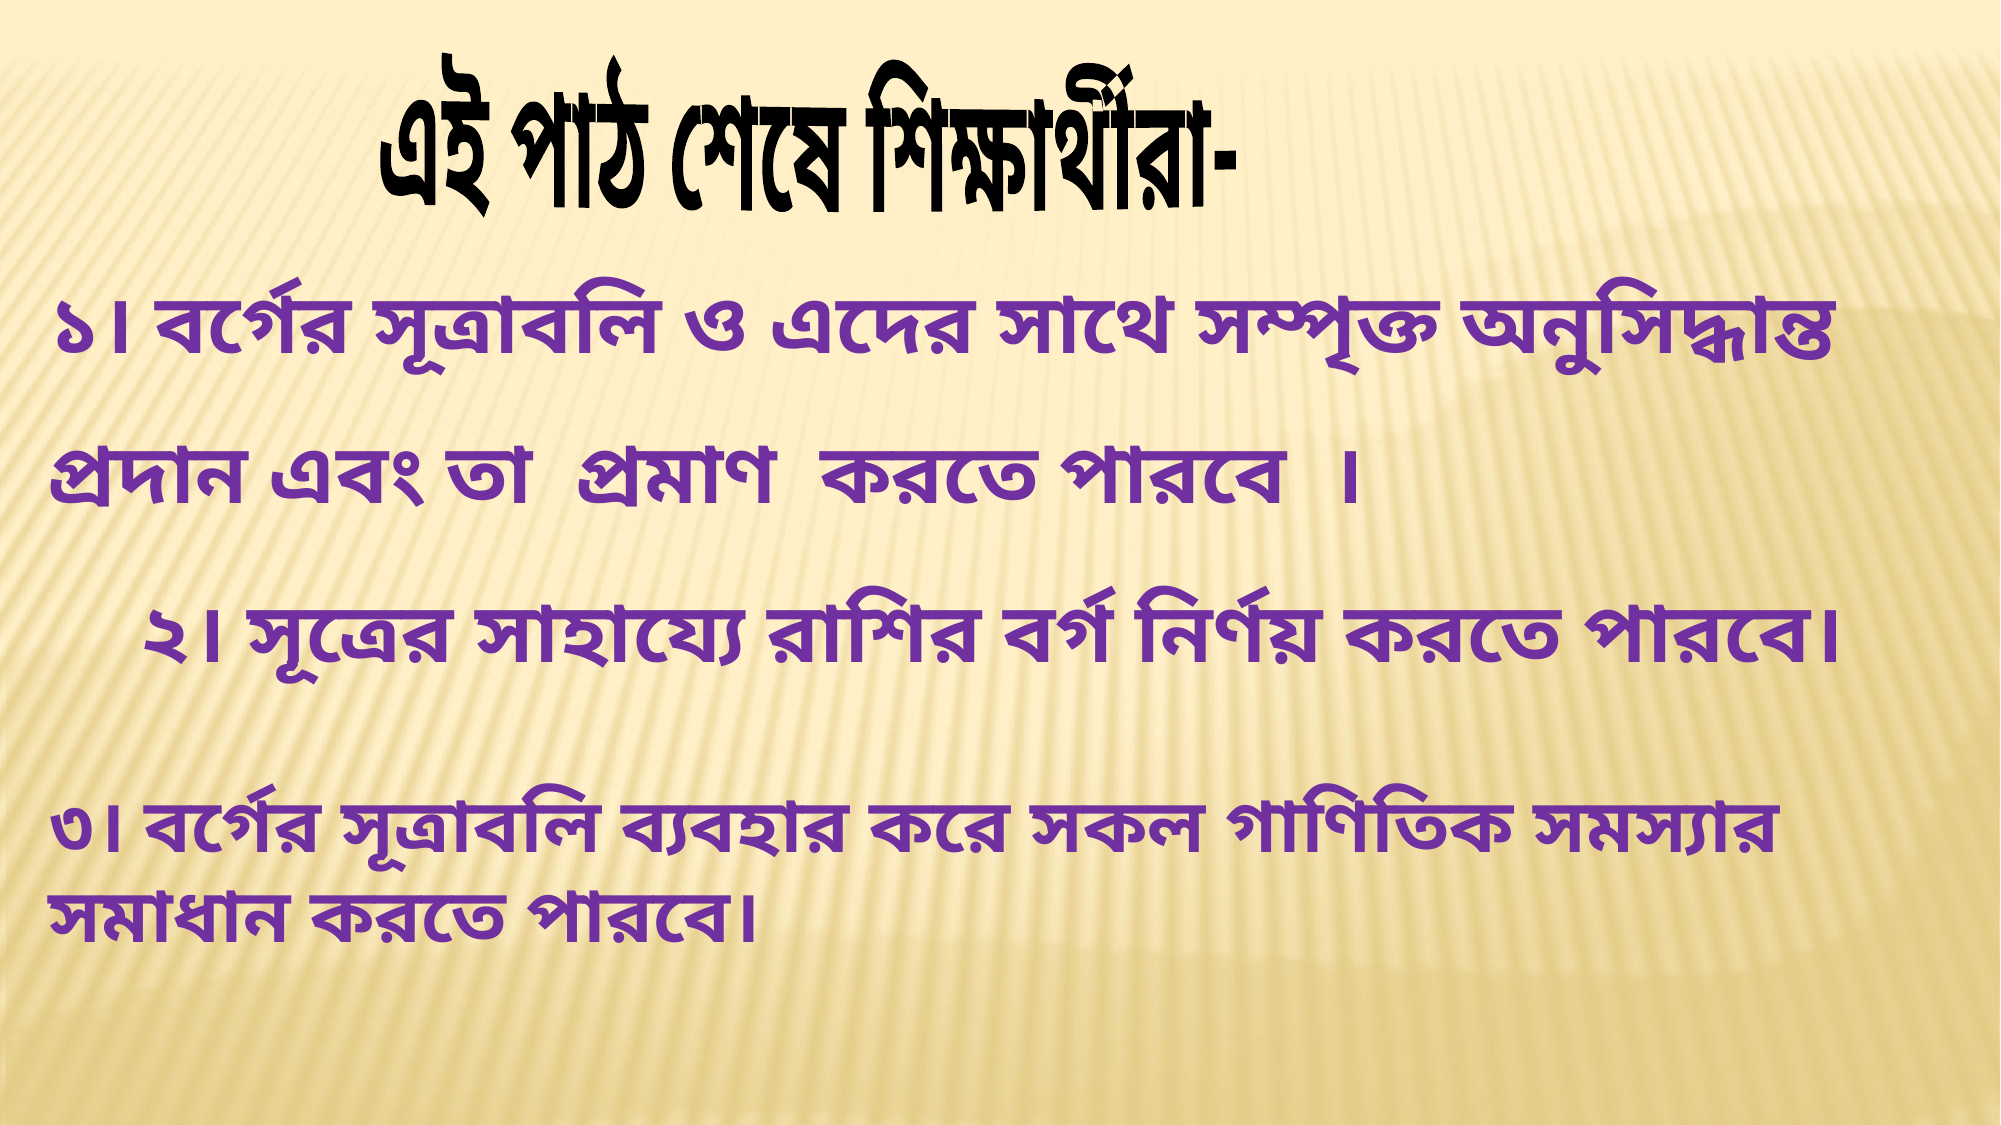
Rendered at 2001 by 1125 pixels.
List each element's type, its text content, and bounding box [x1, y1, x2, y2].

text_box ১। বর্গের সূত্রাবলি ও এদের সাথে সম্পৃক্ত অনুসিদ্ধান্ত প্রদান এবং তা প্রমাণ করতে পারবে । [34, 212, 2000, 528]
text_box এই পাঠ শেষে শিক্ষার্থীরা- [1055, 62, 1212, 210]
text_box ৩। বর্গের সূত্রাবলি ব্যবহার করে সকল গাণিতিক সমস্যার সমাধান করতে পারবে। [34, 769, 1936, 965]
text_box ২। সূত্রের সাহায্যে রাশির বর্গ নির্ণয় করতে পারবে। [60, 521, 1859, 687]
